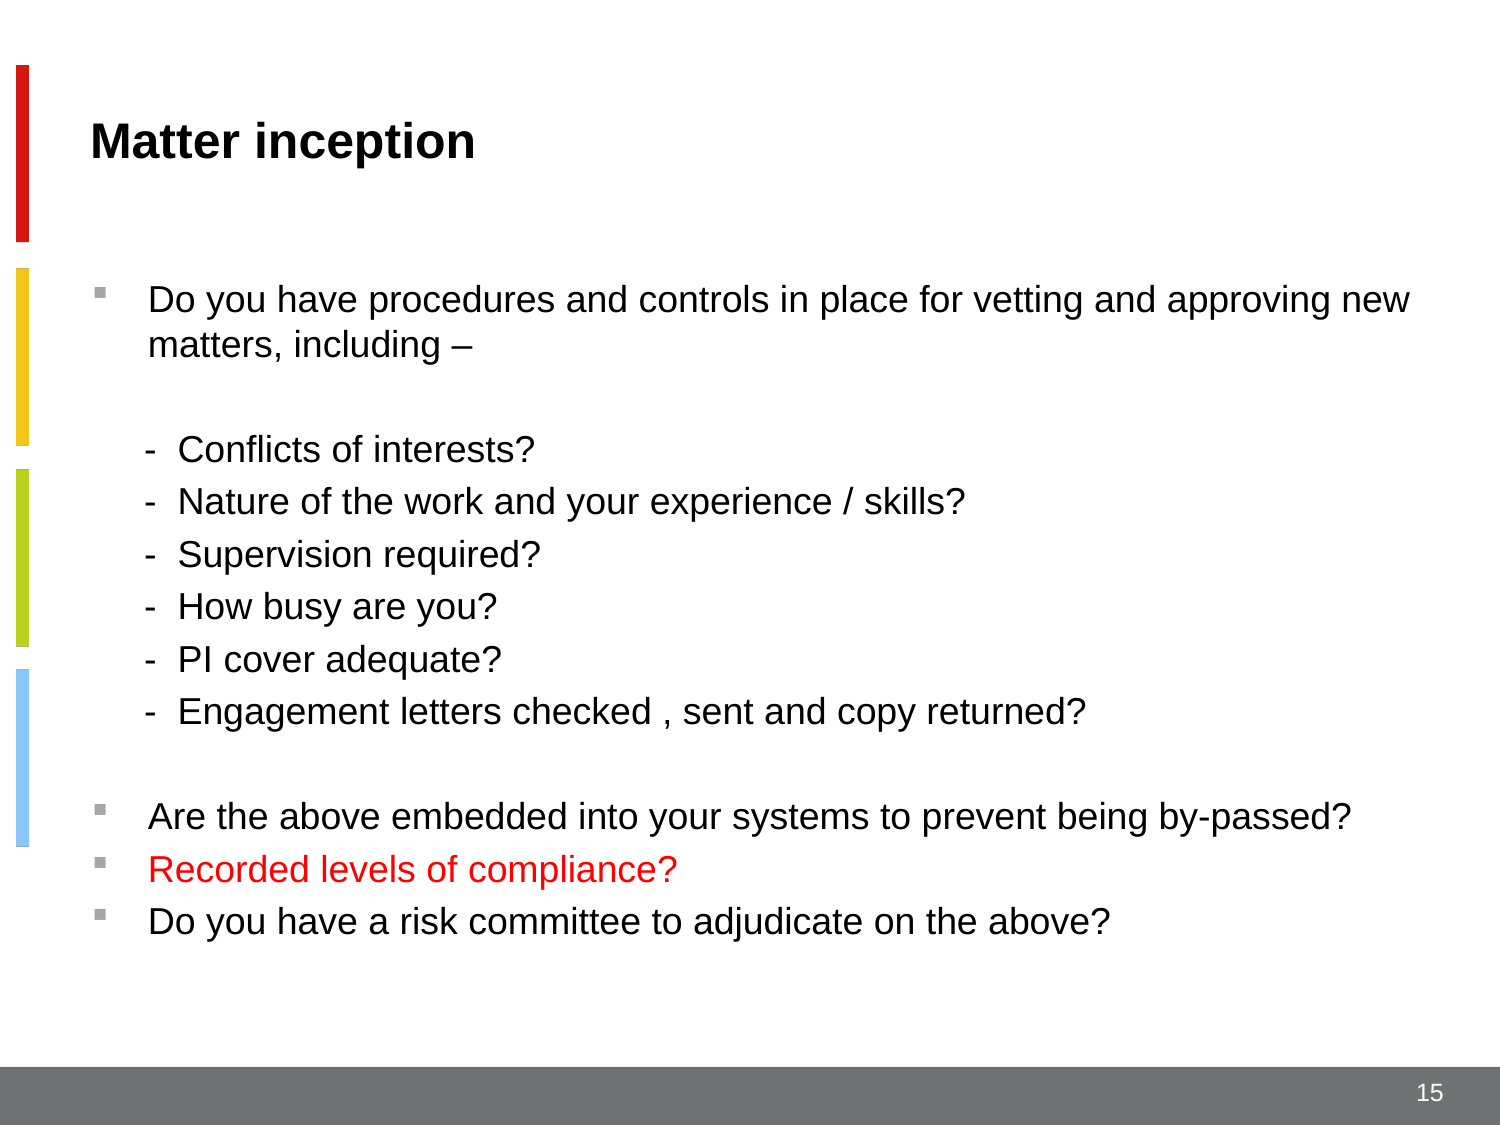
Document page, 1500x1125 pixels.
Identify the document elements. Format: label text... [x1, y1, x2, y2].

slide_number 15 [1108, 1069, 1459, 1125]
list Do you have procedures and controls in place for vetting and approving new matters, including – - Conflicts of interests? - Nature of the work and your experience / skills? - Supervision required? - How busy are you? - PI cover adequate? - Engagement letters checked , sent and copy returned? Are the above embedded into your systems to prevent being by-passed? Recorded levels of compliance? Do you have a risk committee to adjudicate on the above? [76, 267, 1435, 1012]
picture [0, 65, 1500, 1125]
title Matter inception [75, 45, 1425, 233]
